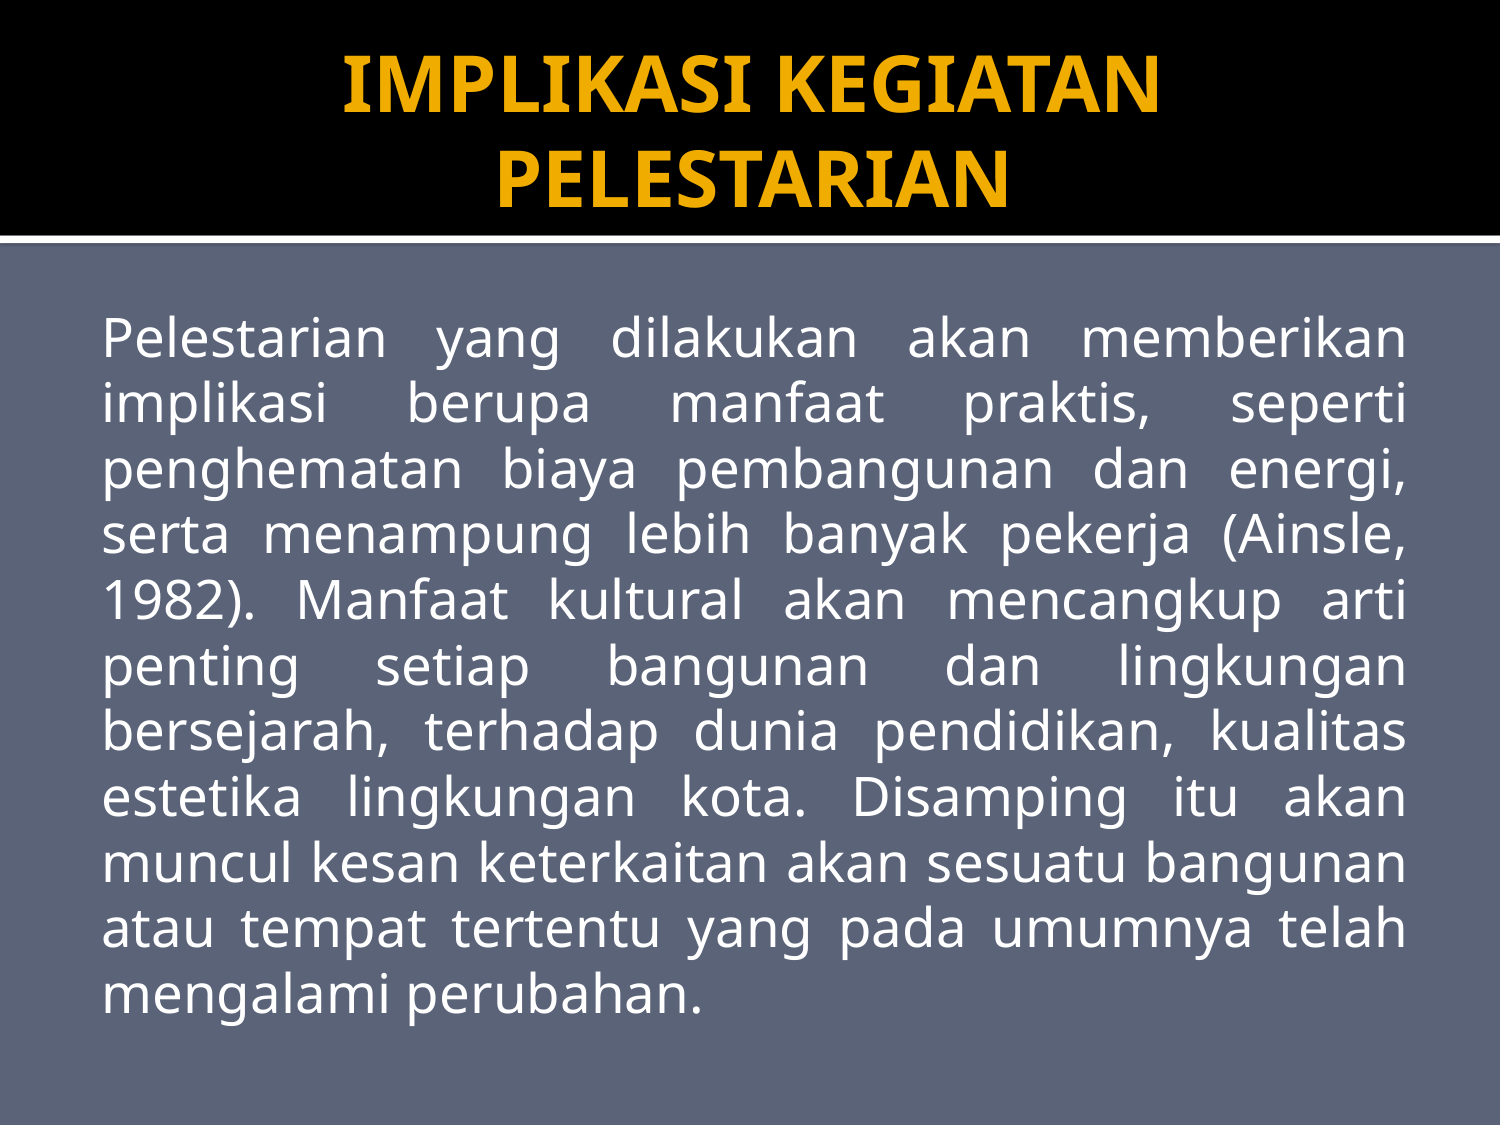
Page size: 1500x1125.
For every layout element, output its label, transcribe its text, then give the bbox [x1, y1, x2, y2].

list Pelestarian yang dilakukan akan memberikan implikasi berupa manfaat praktis, seperti penghematan biaya pembangunan dan energi, serta menampung lebih banyak pekerja (Ainsle, 1982). Manfaat kultural akan mencangkup arti penting setiap bangunan dan lingkungan bersejarah, terhadap dunia pendidikan, kualitas estetika lingkungan kota. Disamping itu akan muncul kesan keterkaitan akan sesuatu bangunan atau tempat tertentu yang pada umumnya telah mengalami perubahan. [75, 287, 1425, 1047]
title IMPLIKASI KEGIATAN PELESTARIAN [75, 25, 1425, 231]
